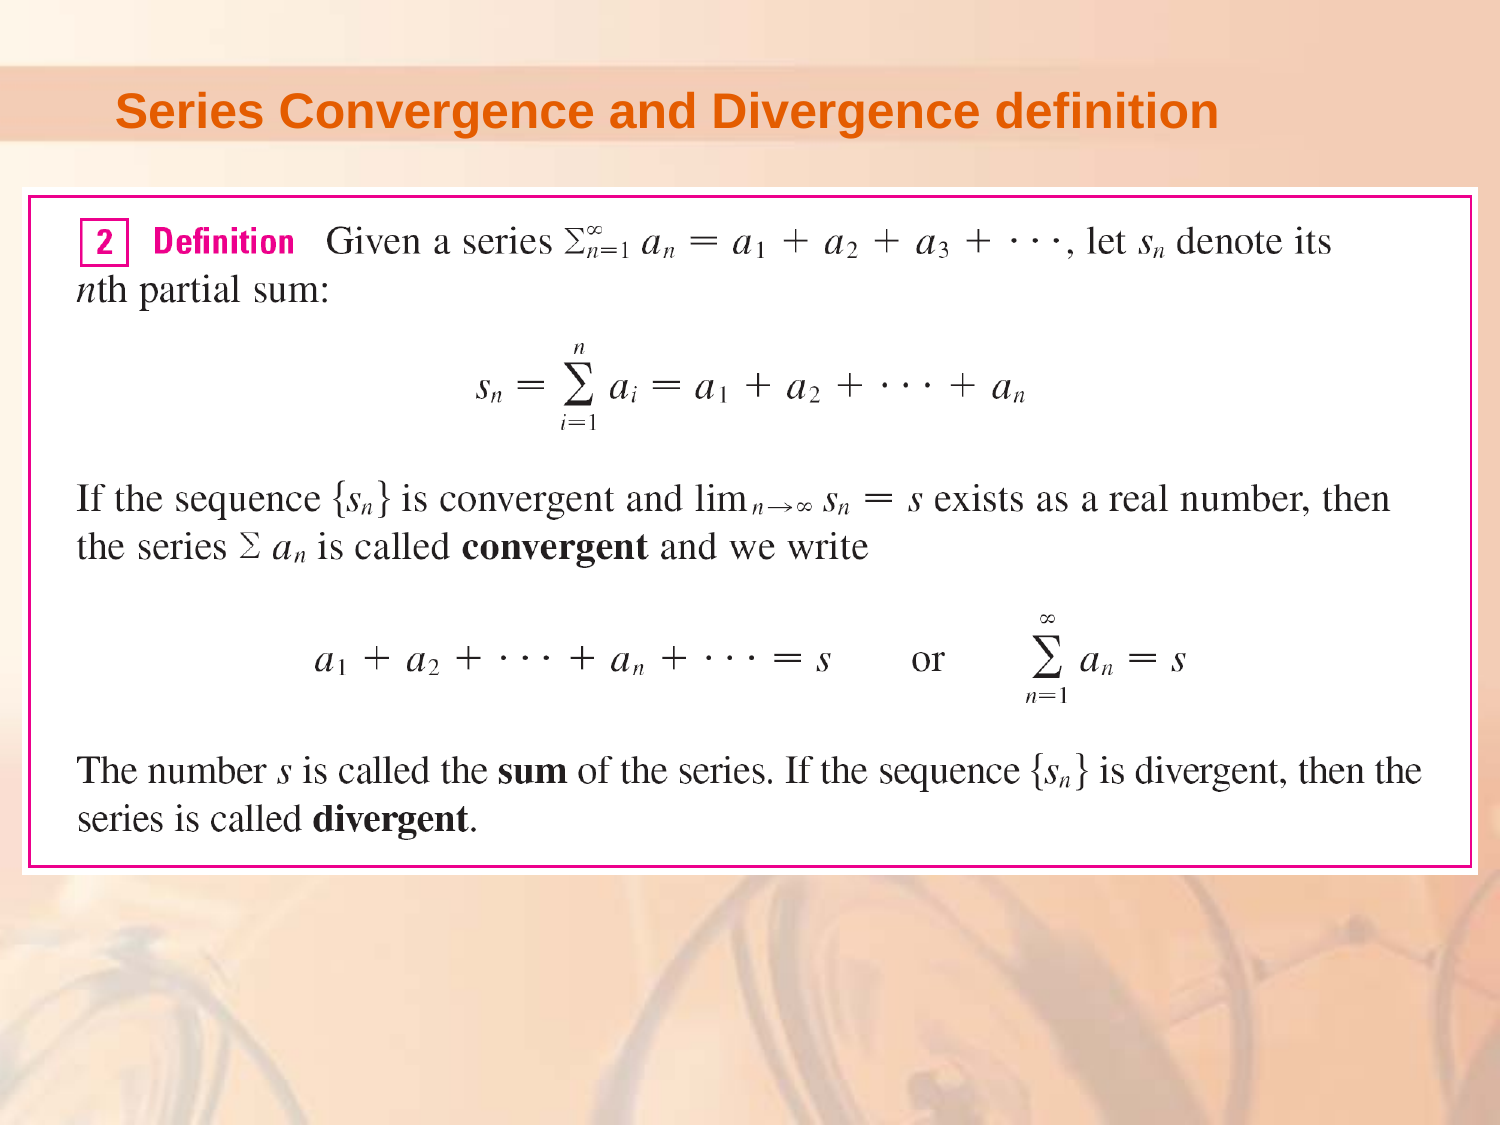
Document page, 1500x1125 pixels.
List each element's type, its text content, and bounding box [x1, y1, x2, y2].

title Series Convergence and Divergence definition [99, 60, 1263, 157]
picture [0, 0, 1500, 1125]
